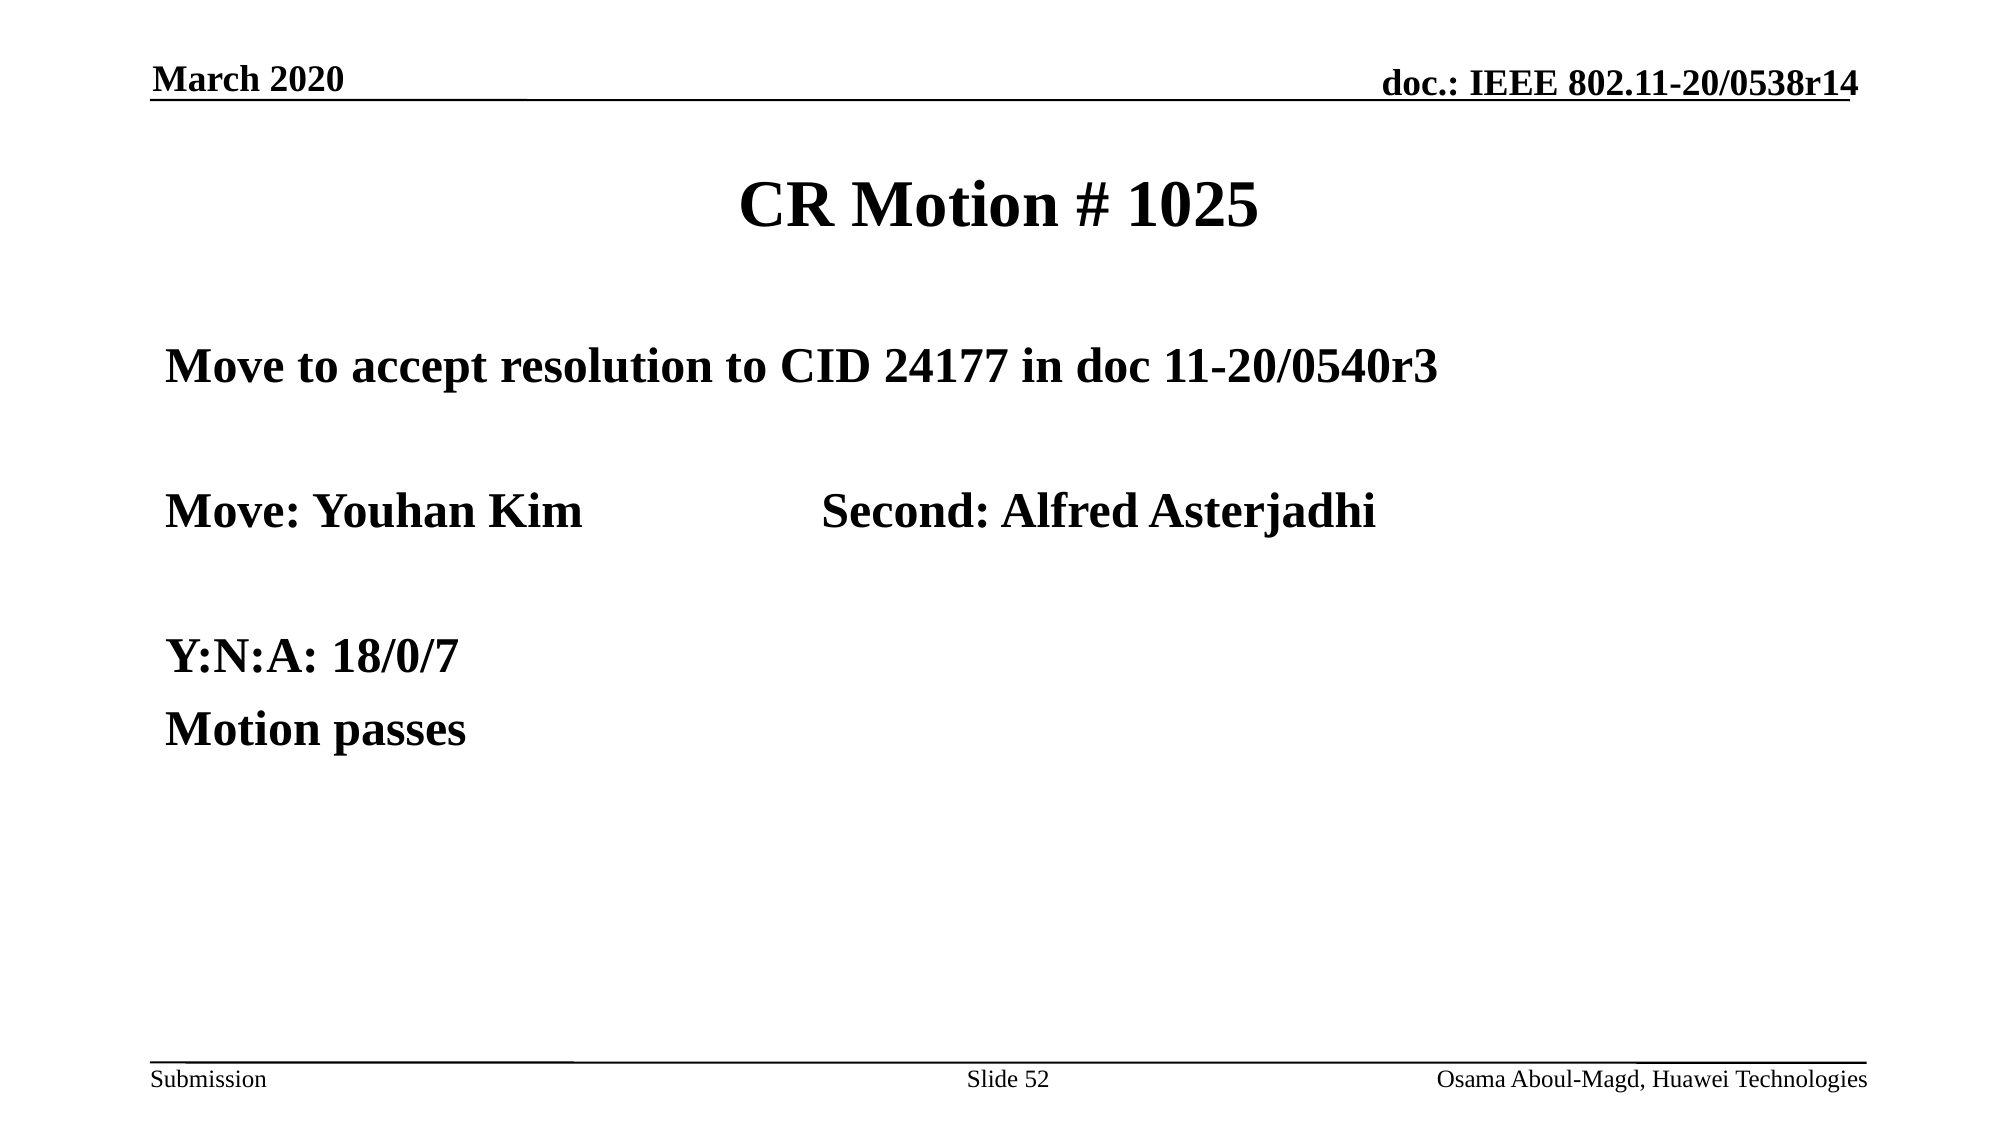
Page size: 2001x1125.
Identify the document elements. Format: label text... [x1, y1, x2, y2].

list Move to accept resolution to CID 24177 in doc 11-20/0540r3 Move: Youhan Kim Second: Alfred Asterjadhi Y:N:A: 18/0/7 Motion passes [149, 324, 1850, 1000]
footer Osama Aboul-Magd, Huawei Technologies [1171, 1061, 1869, 1093]
title CR Motion # 1025 [149, 112, 1850, 288]
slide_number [152, 54, 563, 100]
slide_number Slide 52 [950, 1061, 1067, 1123]
